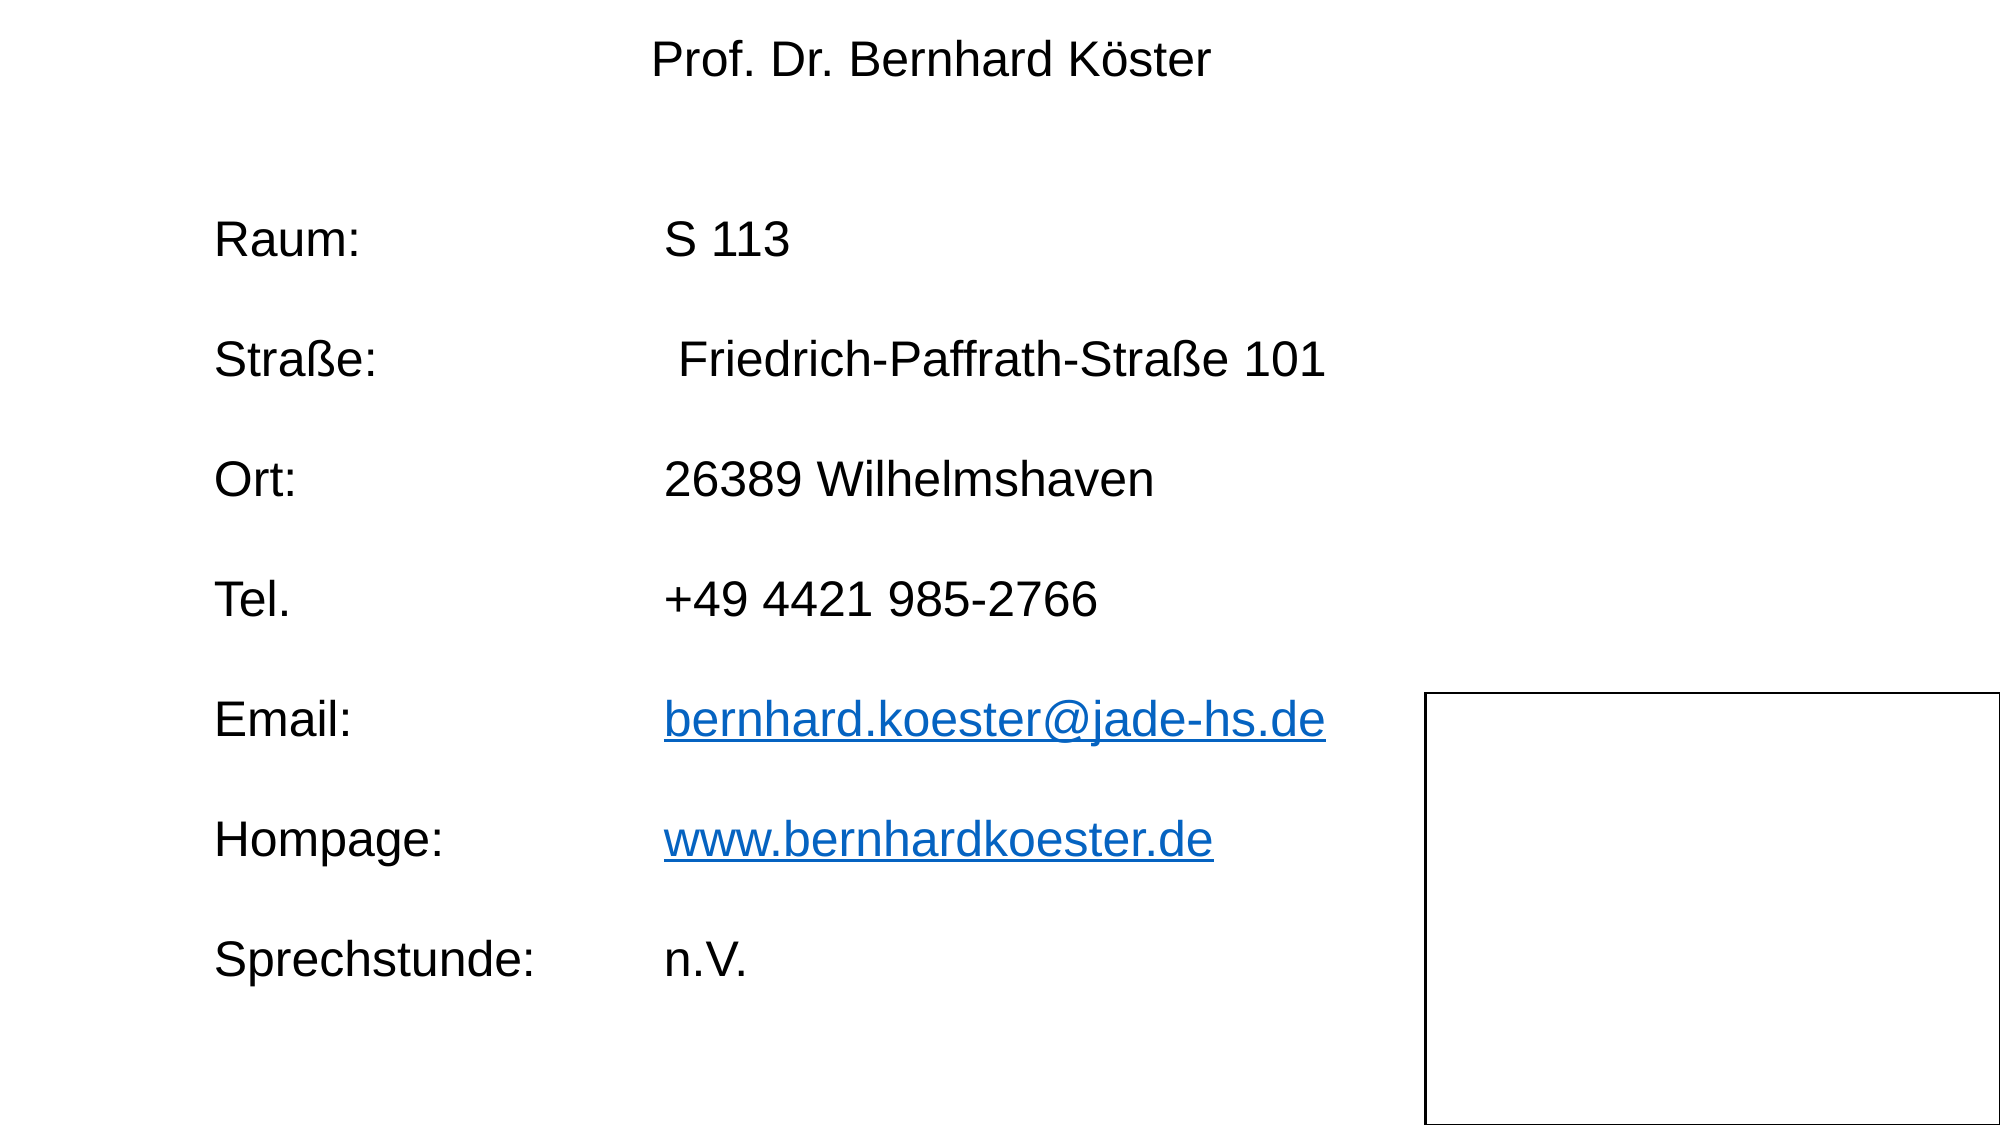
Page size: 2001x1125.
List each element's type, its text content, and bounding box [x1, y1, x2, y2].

text_box [1424, 692, 2000, 1125]
text_box Prof. Dr. Bernhard Köster Raum: S 113 Straße: Friedrich-Paffrath-Straße 101 Ort: 26389 Wilhelmshaven Tel. +49 4421 985-2766 Email: bernhard.koester@jade-hs.de Hompage: www.bernhardkoester.de Sprechstunde: n.V. [199, 19, 1664, 1094]
